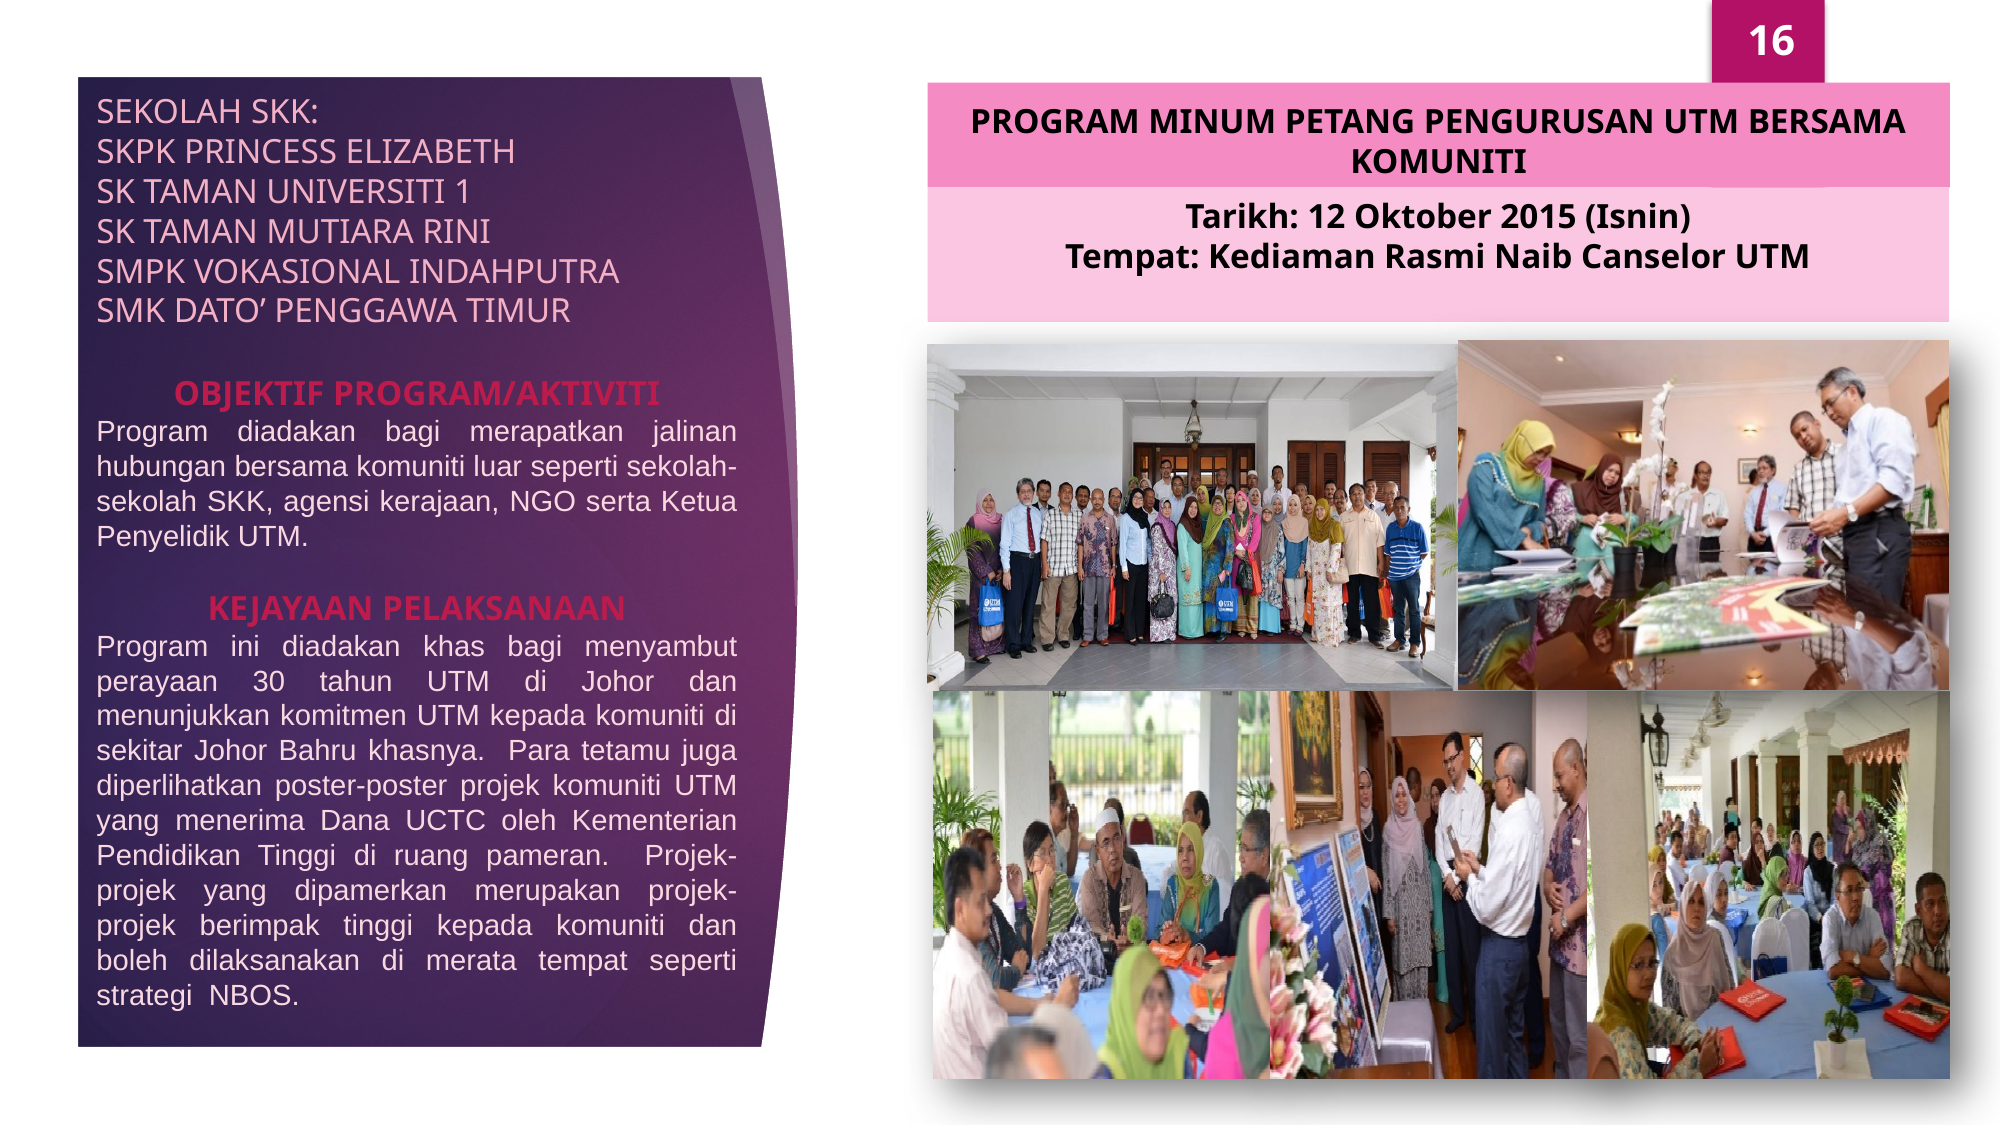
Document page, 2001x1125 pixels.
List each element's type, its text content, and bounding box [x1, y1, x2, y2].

title PROGRAM MINUM PETANG PENGURUSAN UTM BERSAMA KOMUNITI [927, 82, 1950, 188]
text_box SEKOLAH SKK: SKPK PRINCESS ELIZABETH SK TAMAN UNIVERSITI 1 SK TAMAN MUTIARA RINI SMPK VOKASIONAL INDAHPUTRA SMK DATO’ PENGGAWA TIMUR [81, 82, 790, 337]
list OBJEKTIF PROGRAM/AKTIVITI Program diadakan bagi merapatkan jalinan hubungan bersama komuniti luar seperti sekolah-sekolah SKK, agensi kerajaan, NGO serta Ketua Penyelidik UTM. KEJAYAAN PELAKSANAAN Program ini diadakan khas bagi menyambut perayaan 30 tahun UTM di Johor dan menunjukkan komitmen UTM kepada komuniti di sekitar Johor Bahru khasnya. Para tetamu juga diperlihatkan poster-poster projek komuniti UTM yang menerima Dana UCTC oleh Kementerian Pendidikan Tinggi di ruang pameran. Projek-projek yang dipamerkan merupakan projek-projek berimpak tinggi kepada komuniti dan boleh dilaksanakan di merata tempat seperti strategi NBOS. [81, 364, 754, 1125]
text_box Tarikh: 12 Oktober 2015 (Isnin) Tempat: Kediaman Rasmi Naib Canselor UTM [927, 187, 1949, 322]
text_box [927, 339, 1951, 1079]
text_box 16 [1732, 6, 1823, 72]
